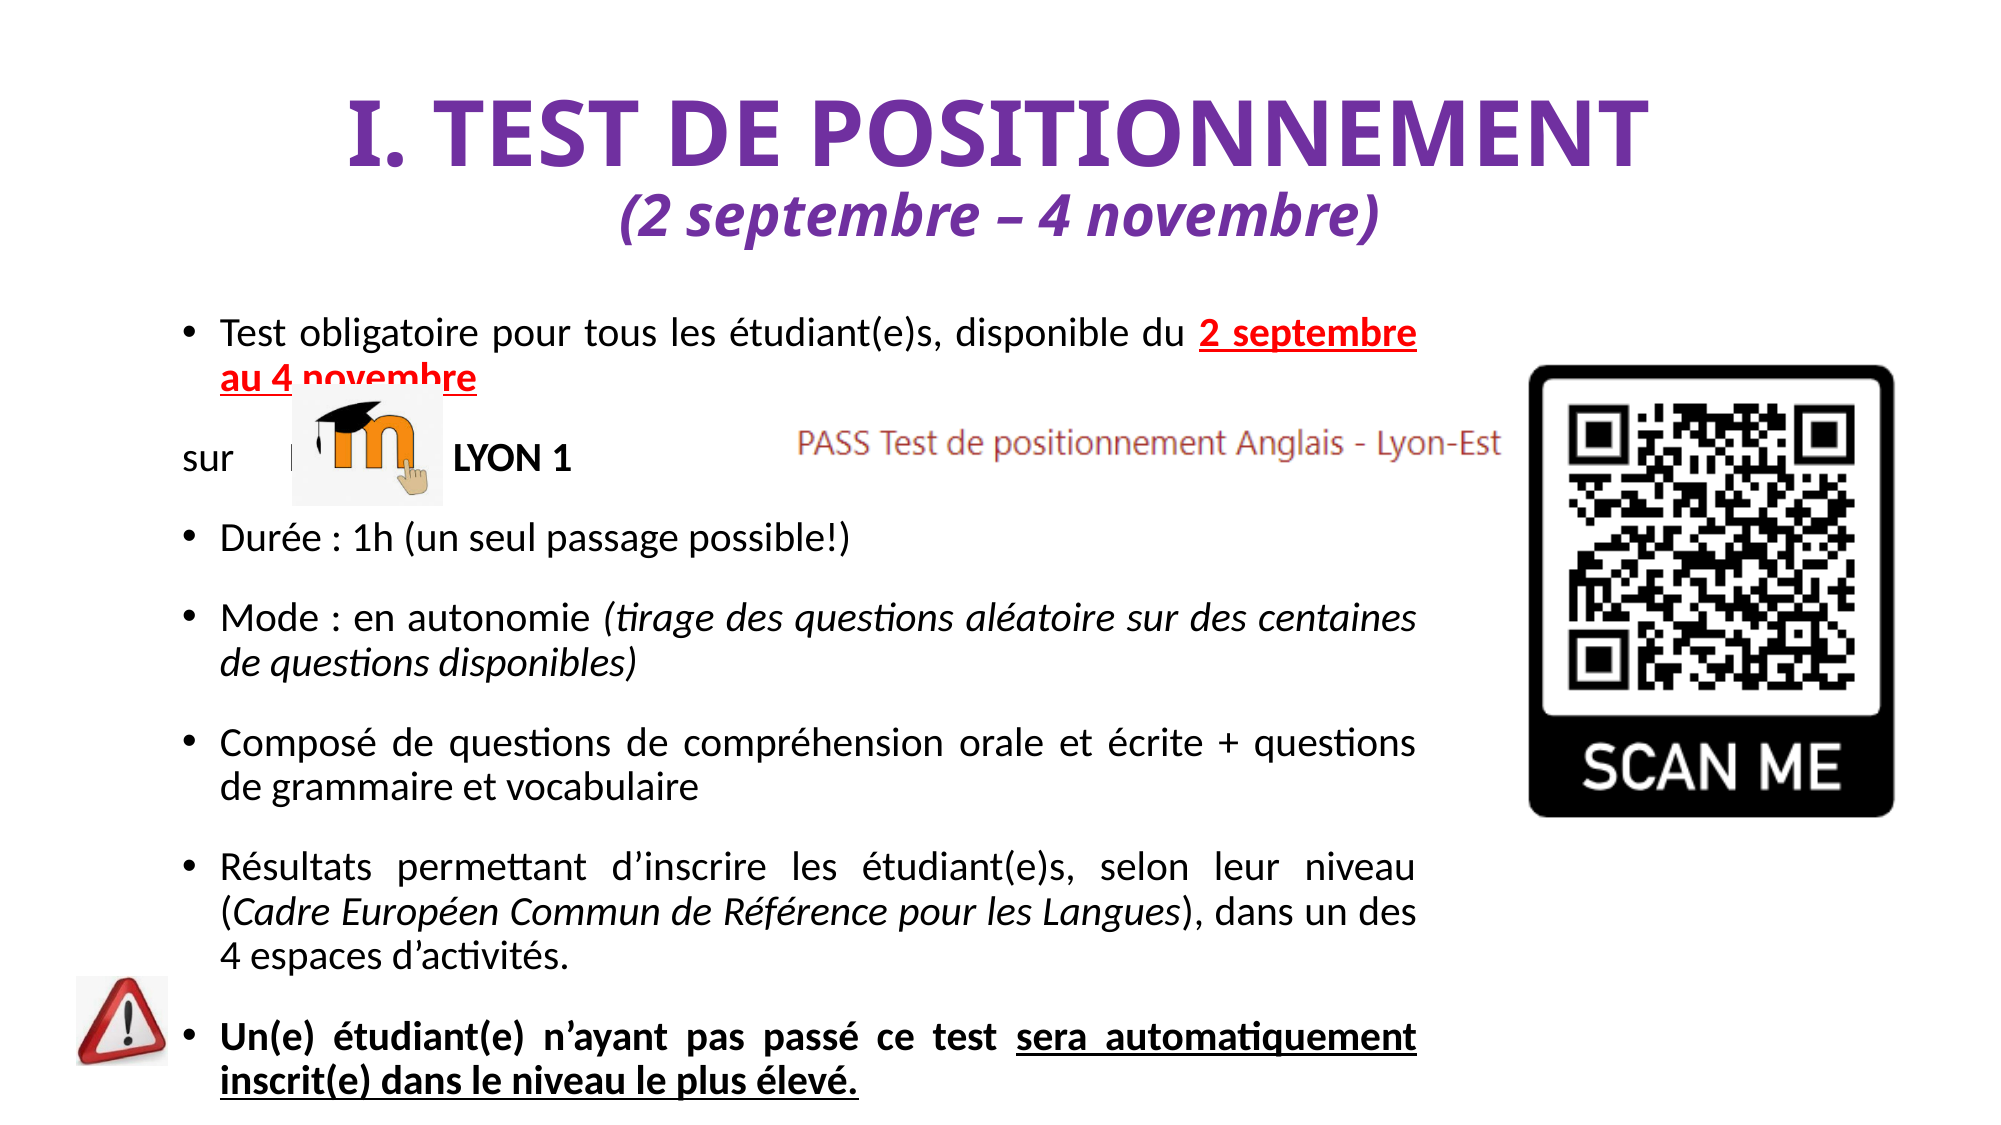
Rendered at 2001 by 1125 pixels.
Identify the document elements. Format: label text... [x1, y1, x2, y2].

title I. TEST DE POSITIONNEMENT (2 septembre – 4 novembre) [137, 59, 1863, 278]
picture [779, 357, 1912, 821]
picture [291, 384, 443, 507]
picture [76, 976, 168, 1066]
list Test obligatoire pour tous les étudiant(e)s, disponible du 2 septembre au 4 novembre sur MOODLE LYON 1 Durée : 1h (un seul passage possible!) Mode : en autonomie (tirage des questions aléatoire sur des centaines de questions disponibles) Composé de questions de compréhension orale et écrite + questions de grammaire et vocabulaire Résultats permettant d’inscrire les étudiant(e)s, selon leur niveau (Cadre Européen Commun de Référence pour les Langues), dans un des 4 espaces d’activités. Un(e) étudiant(e) n’ayant pas passé ce test sera automatiquement inscrit(e) dans le niveau le plus élevé. [167, 303, 1433, 1116]
